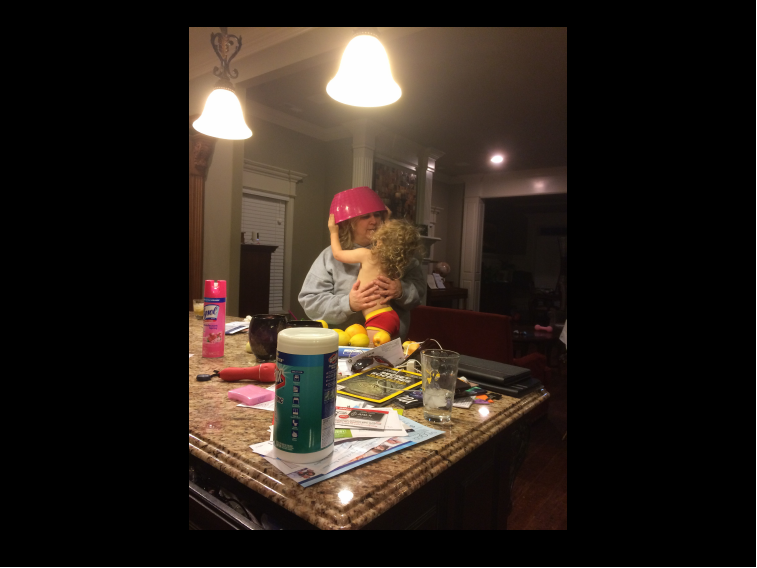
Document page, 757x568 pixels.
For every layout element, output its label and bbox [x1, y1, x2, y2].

picture [189, 27, 567, 531]
